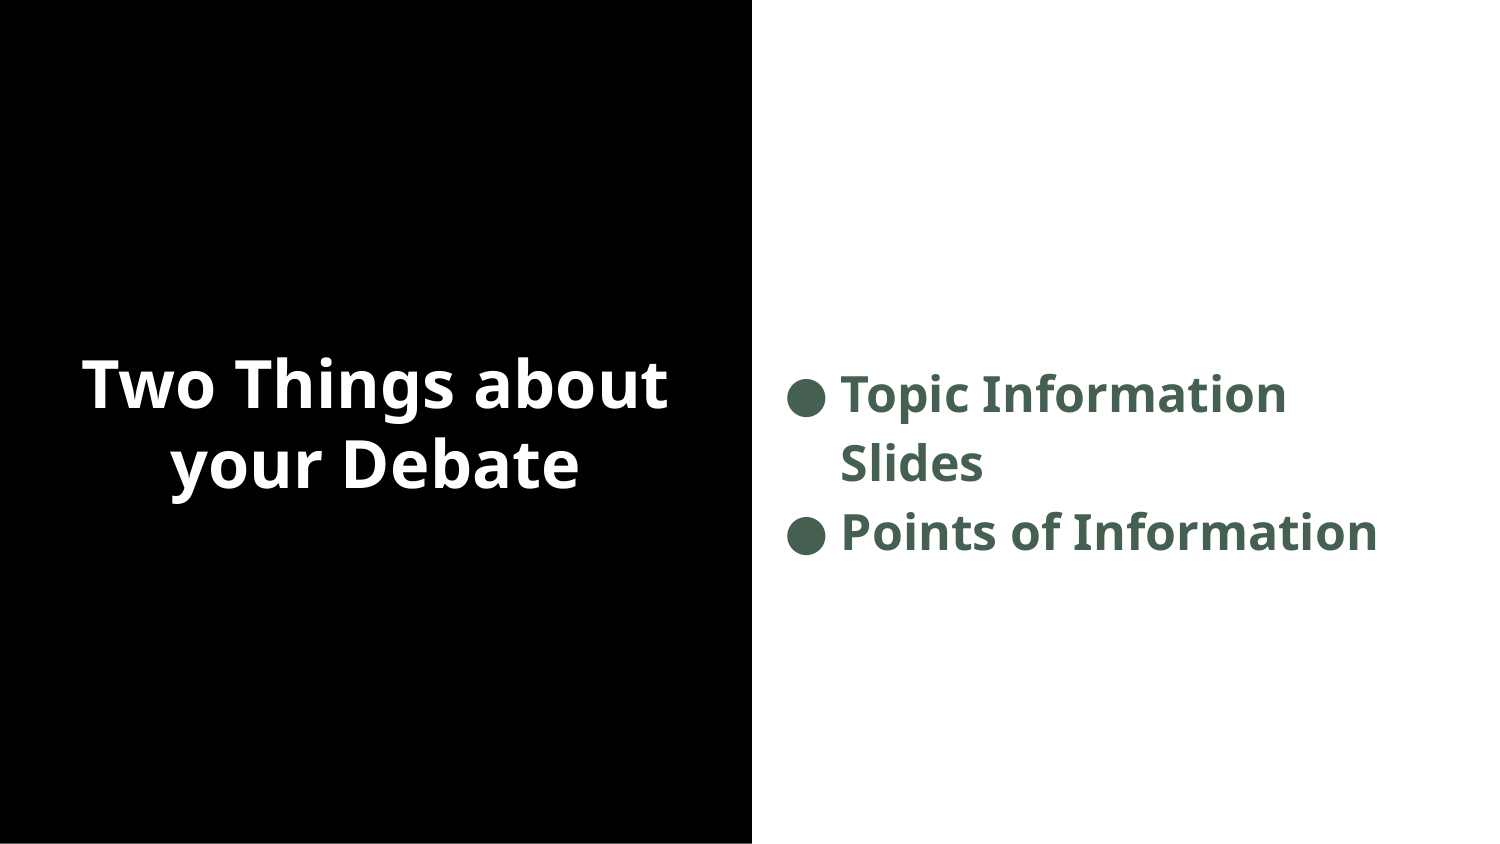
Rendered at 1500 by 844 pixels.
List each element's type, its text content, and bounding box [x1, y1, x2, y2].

title Two Things about your Debate [59, 91, 693, 753]
list Topic Information Slides Points of Information [769, 80, 1441, 834]
